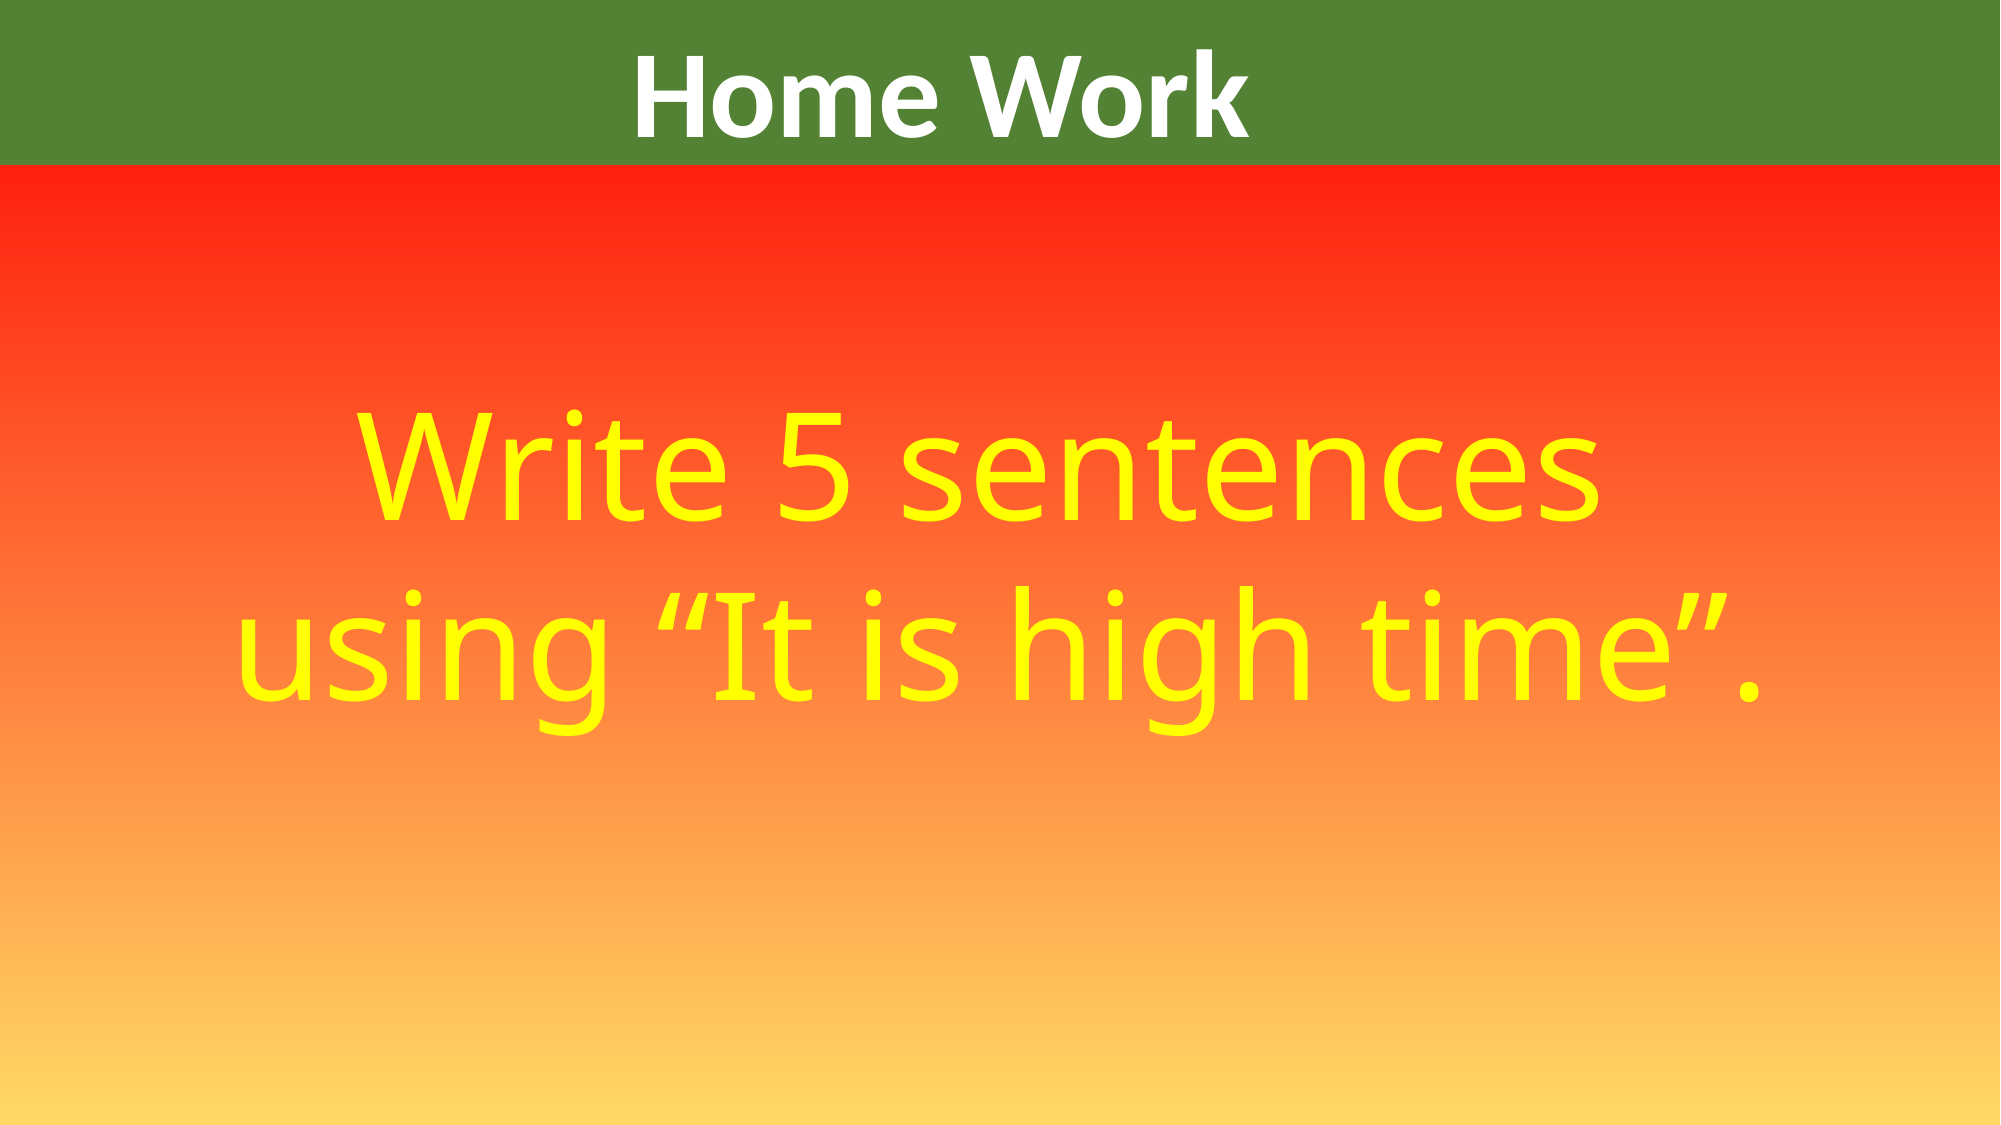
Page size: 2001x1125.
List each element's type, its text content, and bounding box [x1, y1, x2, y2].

text_box Write 5 sentences using “It is high time”. [0, 363, 2000, 739]
text_box Home Work [0, 0, 2000, 165]
